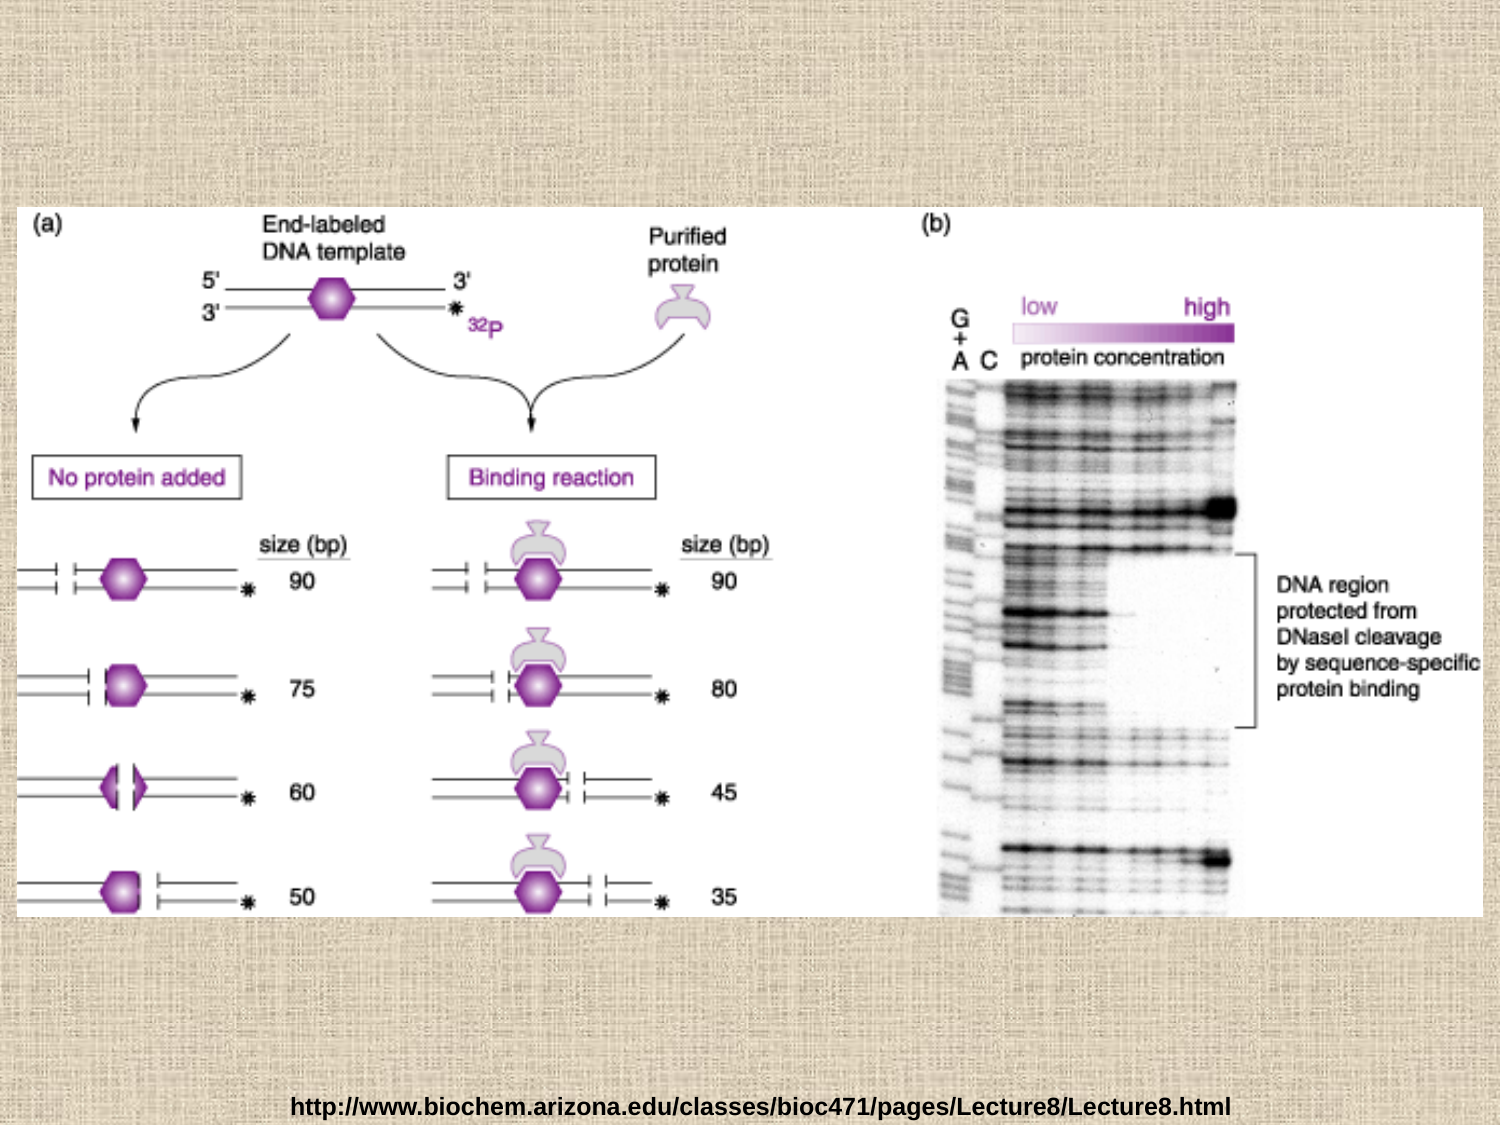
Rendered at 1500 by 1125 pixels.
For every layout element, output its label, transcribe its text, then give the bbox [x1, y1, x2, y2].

picture [0, 0, 1500, 1125]
text_box http://www.biochem.arizona.edu/classes/bioc471/pages/Lecture8/Lecture8.html [53, 1082, 1471, 1125]
